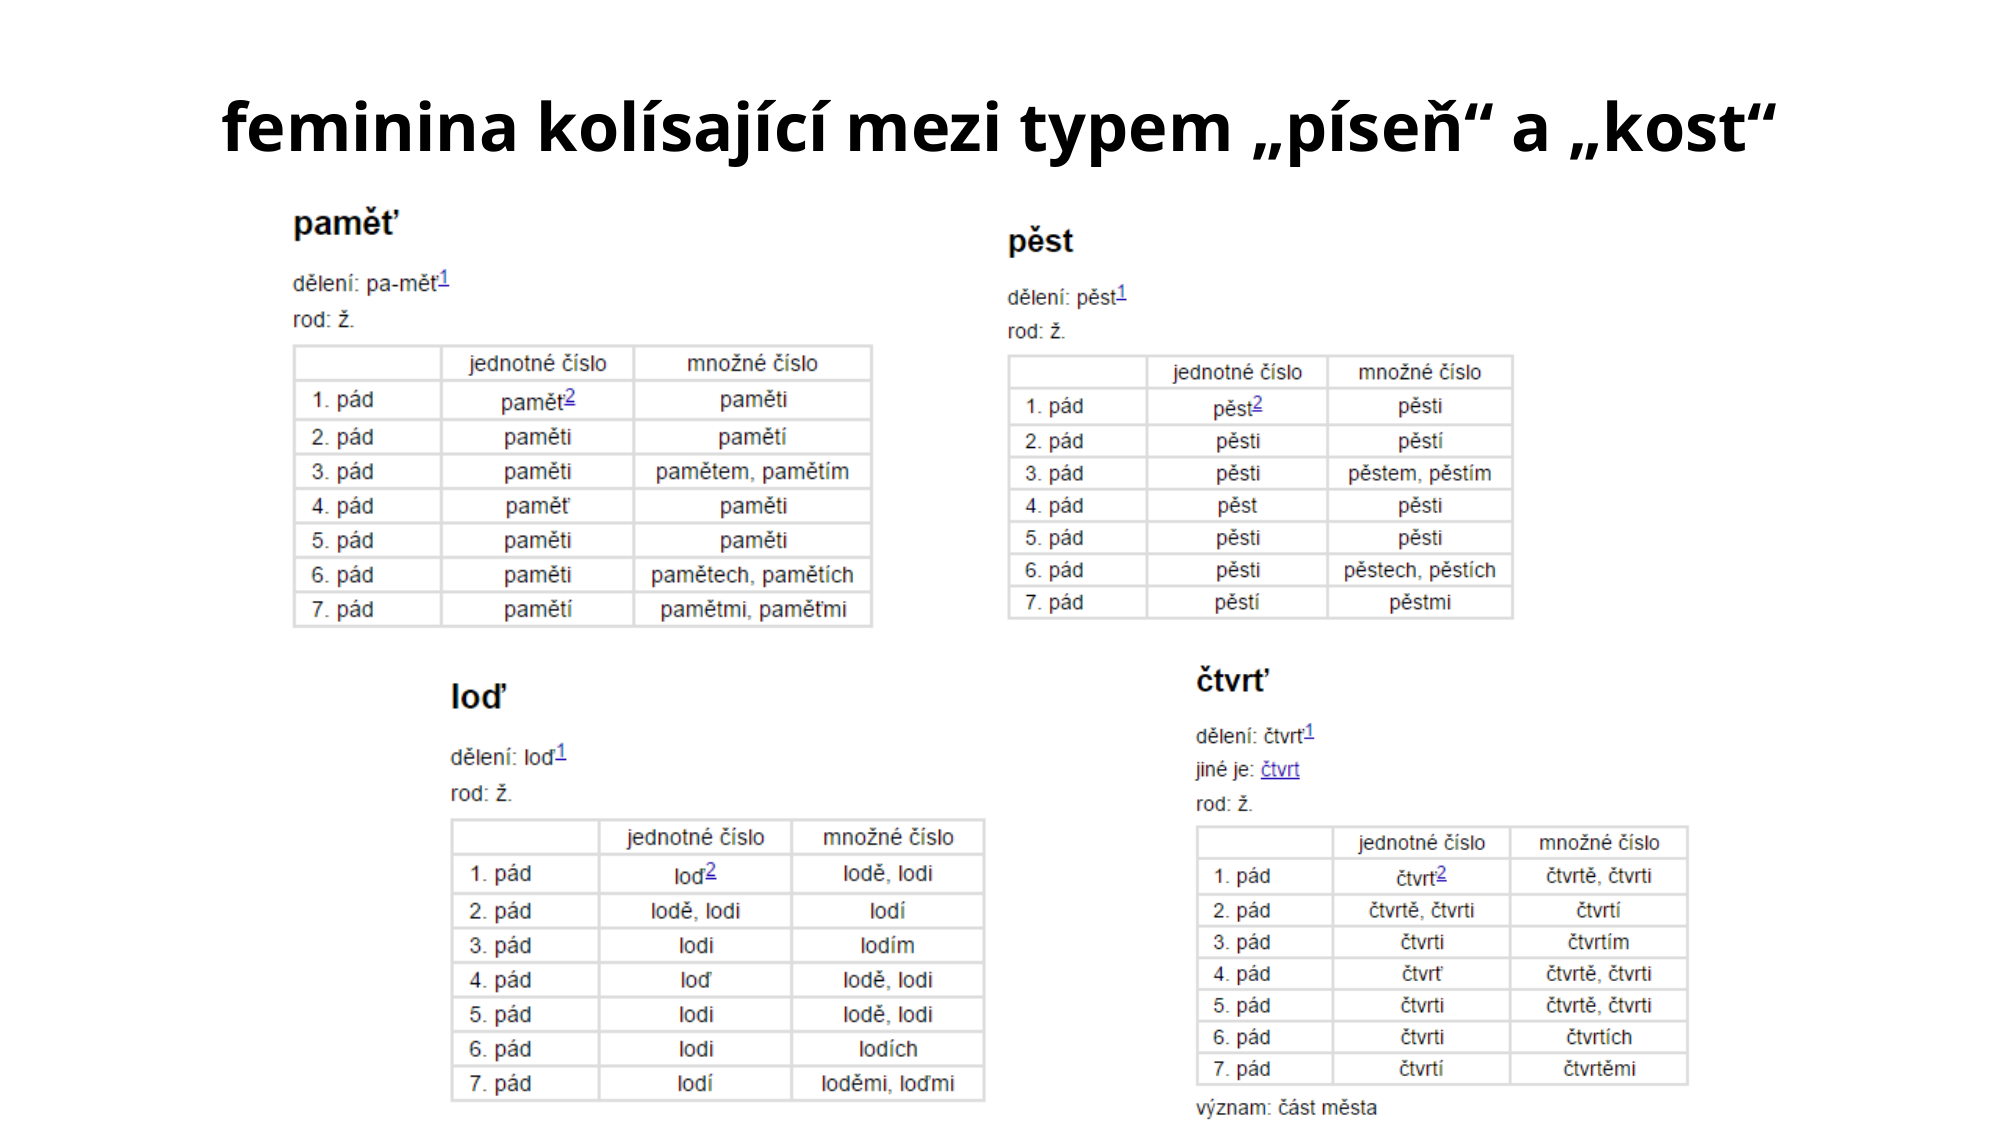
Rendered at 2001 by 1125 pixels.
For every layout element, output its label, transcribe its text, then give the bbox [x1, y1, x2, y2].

picture [279, 199, 889, 636]
picture [1189, 660, 1705, 1125]
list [443, 668, 1000, 1118]
picture [999, 217, 1526, 636]
title feminina kolísající mezi typem „píseň“ a „kost“ [137, 59, 1863, 200]
